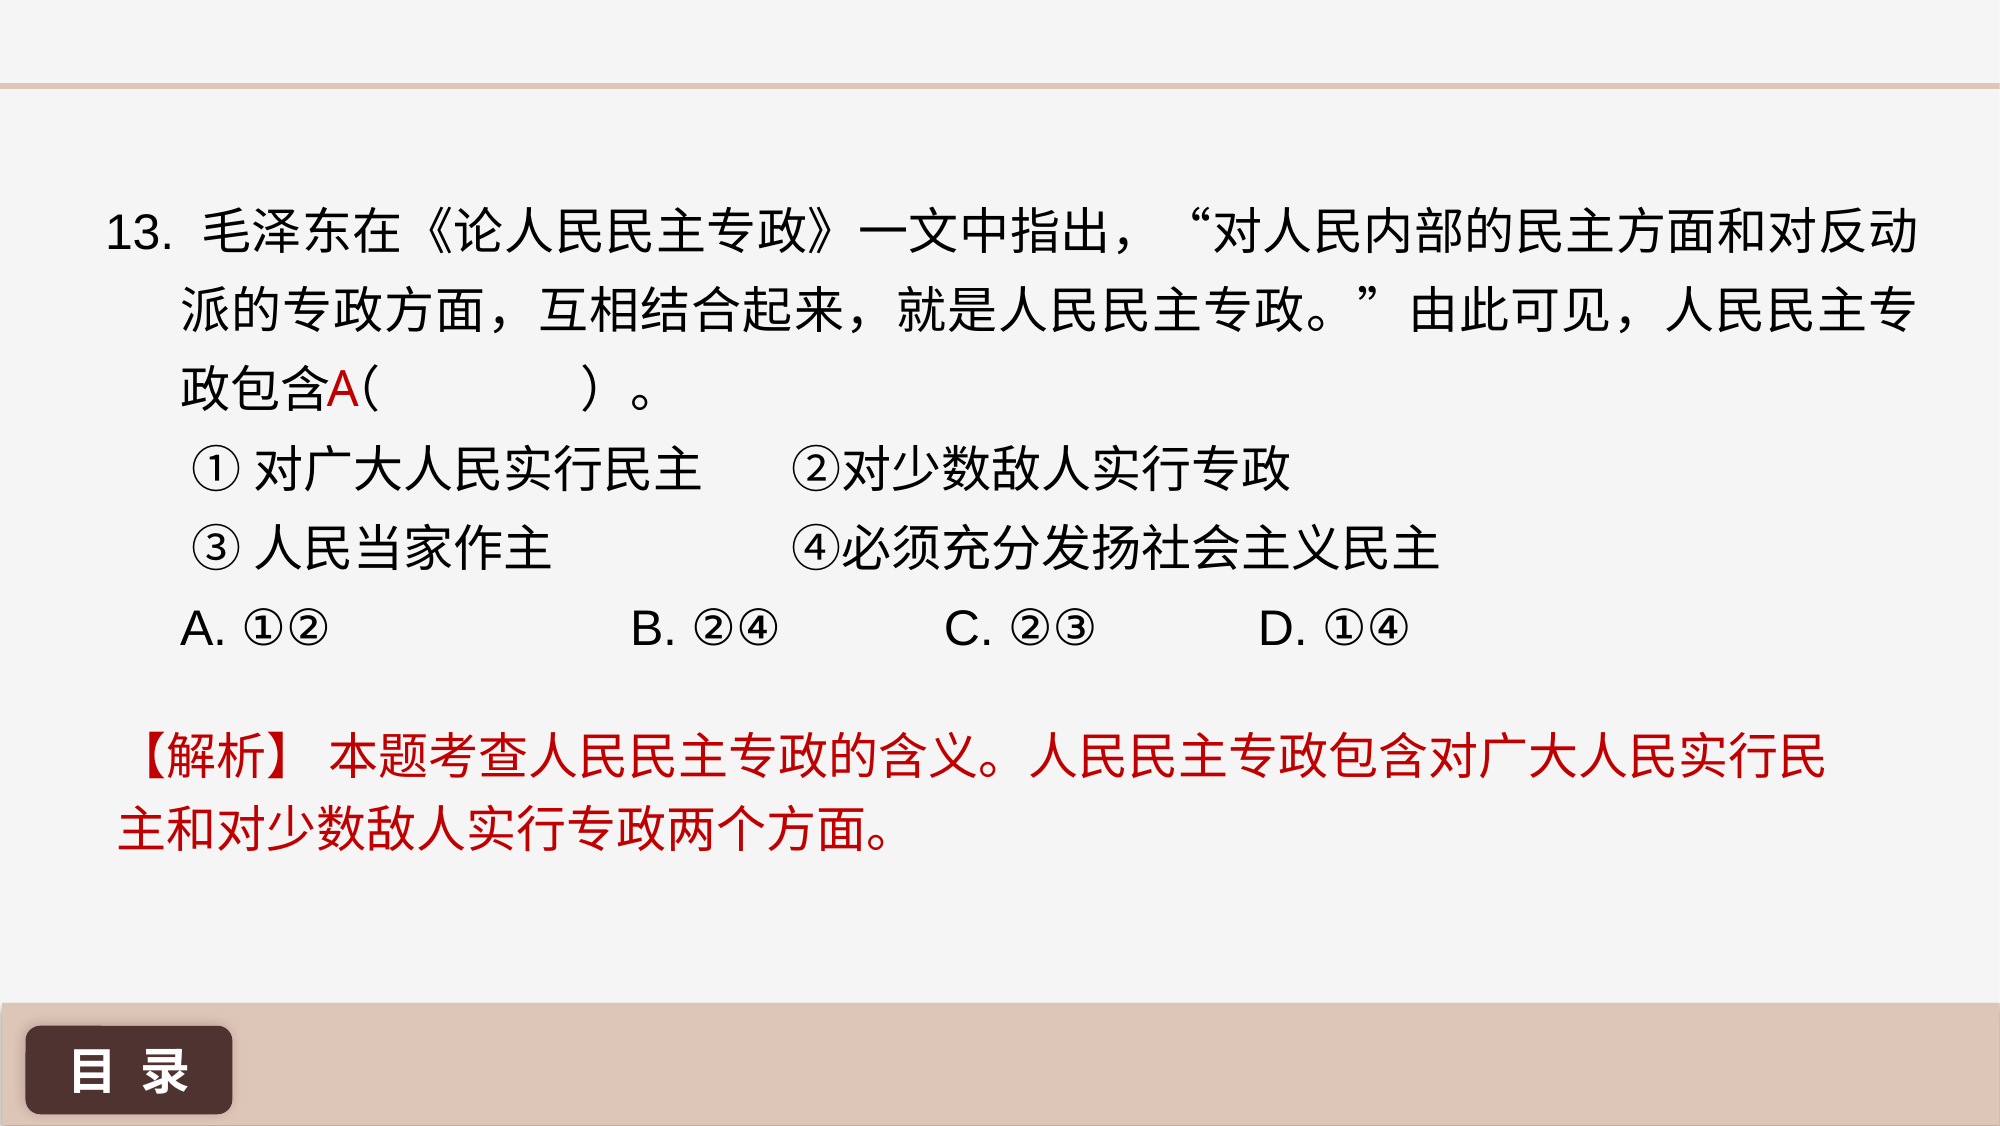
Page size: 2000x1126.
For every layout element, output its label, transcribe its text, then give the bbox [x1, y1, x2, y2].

text_box 【解析】 本题考查人民民主专政的含义。人民民主专政包含对广大人民实行民主和对少数敌人实行专政两个方面。 [102, 704, 1890, 948]
text_box A [267, 326, 419, 417]
text_box 13. 毛泽东在《论人民民主专政》一文中指出，“对人民内部的民主方面和对反动派的专政方面，互相结合起来，就是人民民主专政。”由此可见，人民民主专政包含（ ）。 ①对广大人民实行民主 ②对少数敌人实行专政 ③人民当家作主 ④必须充分发扬社会主义民主 A. ①② B. ②④ C. ②③ D. ①④ [90, 172, 1934, 663]
